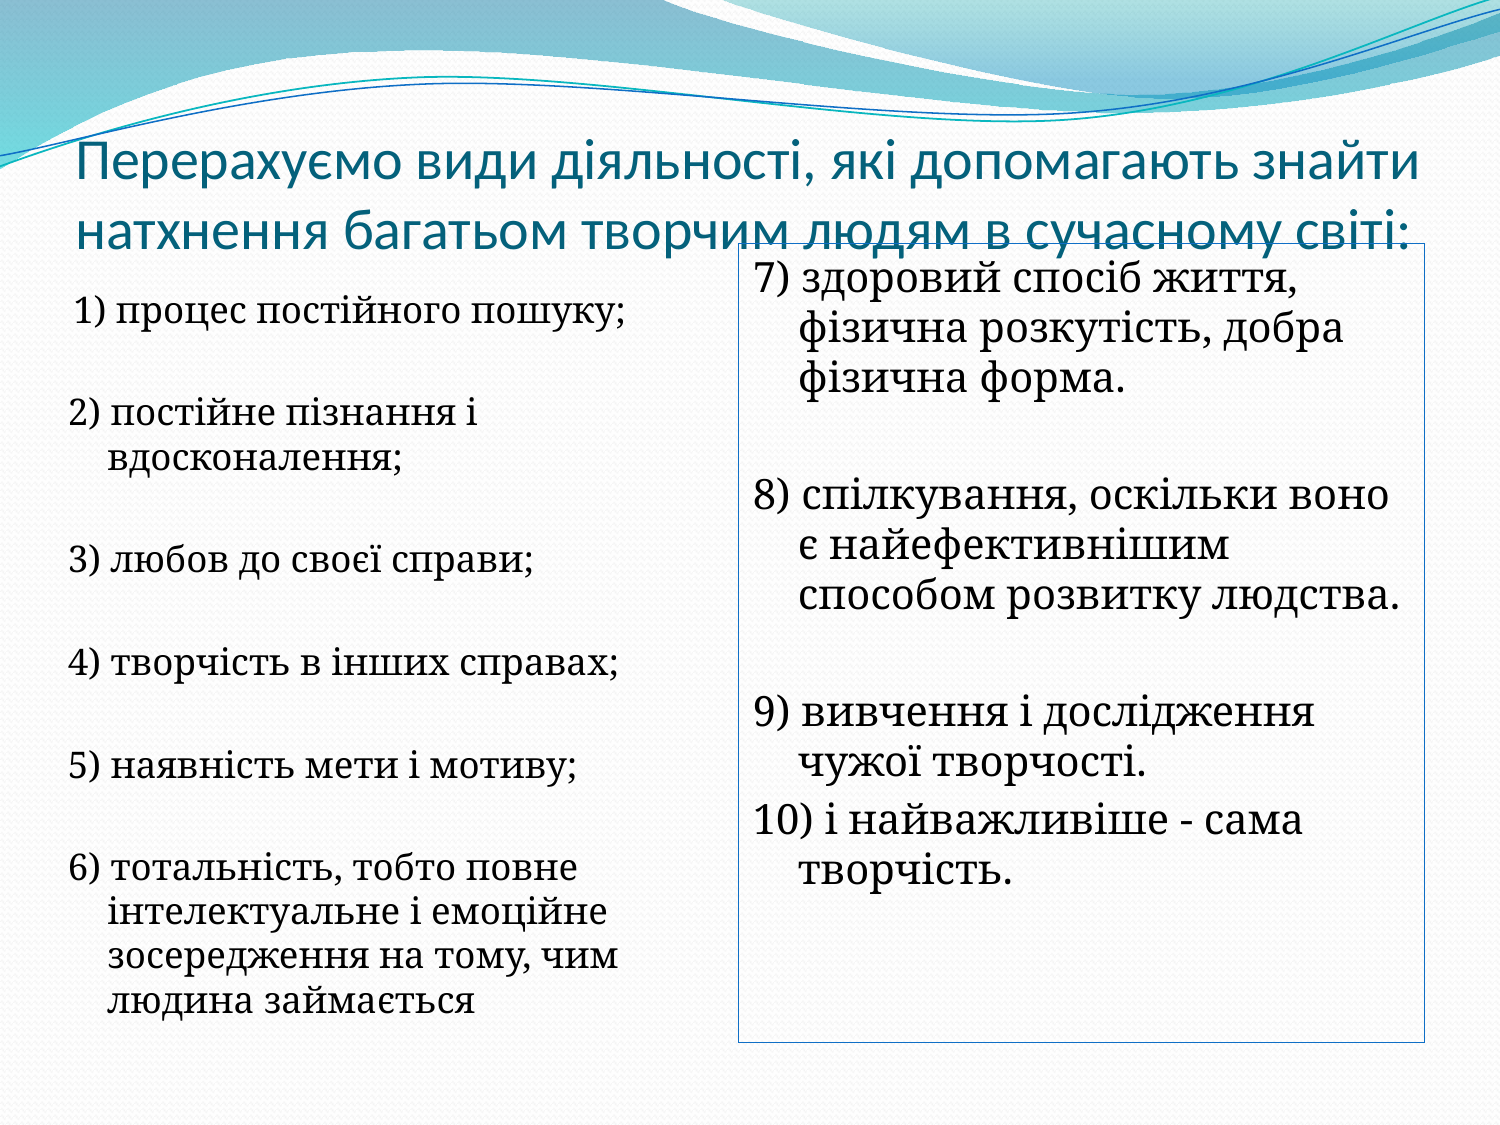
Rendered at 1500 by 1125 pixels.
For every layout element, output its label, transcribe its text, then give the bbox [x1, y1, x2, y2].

title Перерахуємо види діяльності, які допомагають знайти натхнення багатьом творчим людям в сучасному світі: [75, 42, 1425, 278]
list 1) процес постійного пошуку; 2) постійне пізнання і вдосконалення; 3) любов до своєї справи; 4) творчість в інших справах; 5) наявність мети і мотиву; 6) тотальність, тобто повне інтелектуальне і емоційне зосередження на тому, чим людина займається [53, 278, 738, 1043]
list 7) здоровий спосіб життя, фізична розкутість, добра фізична форма. 8) спілкування, оскільки воно є найефективнішим способом розвитку людства. 9) вивчення і дослідження чужої творчості. 10) і найважливіше - сама творчість. [738, 243, 1425, 1043]
